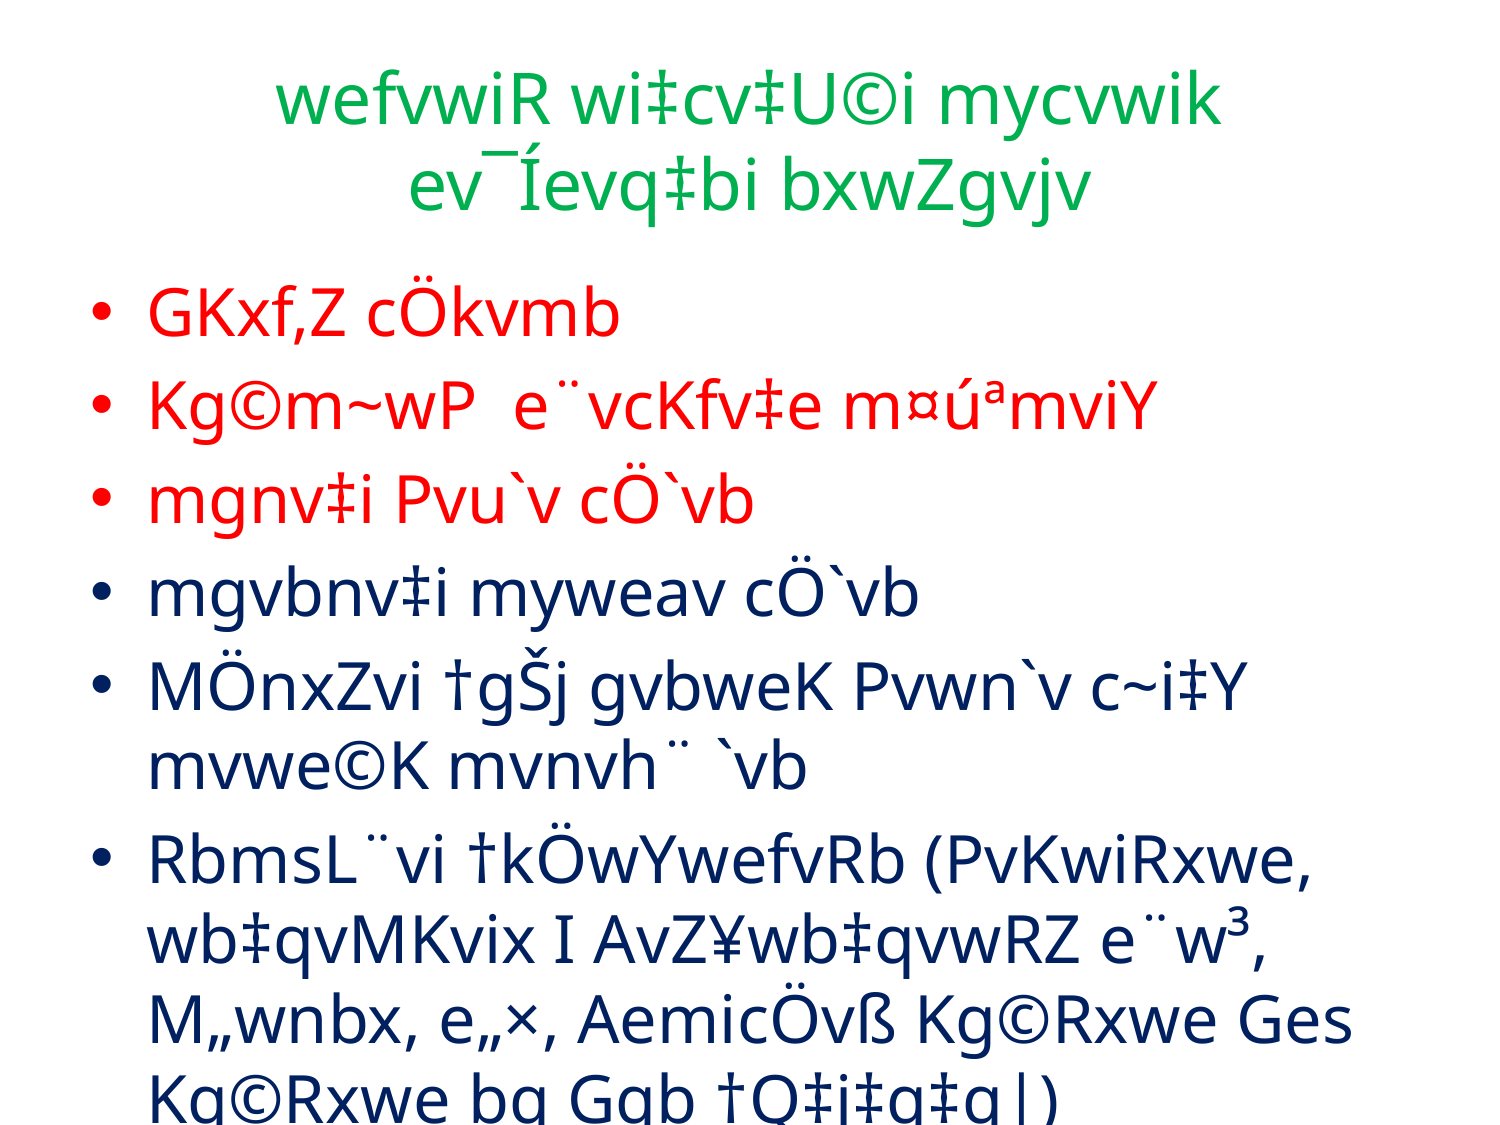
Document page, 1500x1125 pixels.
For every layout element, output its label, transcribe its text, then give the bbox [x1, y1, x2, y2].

list GKxf‚Z cÖkvmb Kg©m~wP e¨vcKfv‡e m¤úªmviY mgnv‡i Pvu`v cÖ`vb mgvbnv‡i myweav cÖ`vb MÖnxZvi †gŠj gvbweK Pvwn`v c~i‡Y mvwe©K mvnvh¨ `vb RbmsL¨vi †kÖwYwefvRb (PvKwiRxwe, wb‡qvMKvix I AvZ¥wb‡qvwRZ e¨w³, M„wnbx, e„×, AemicÖvß Kg©Rxwe Ges Kg©Rxwe bq Ggb †Q‡j‡g‡q|) [75, 262, 1425, 1005]
title wefvwiR wi‡cv‡U©i mycvwik ev¯Íevq‡bi bxwZgvjv [75, 45, 1425, 233]
